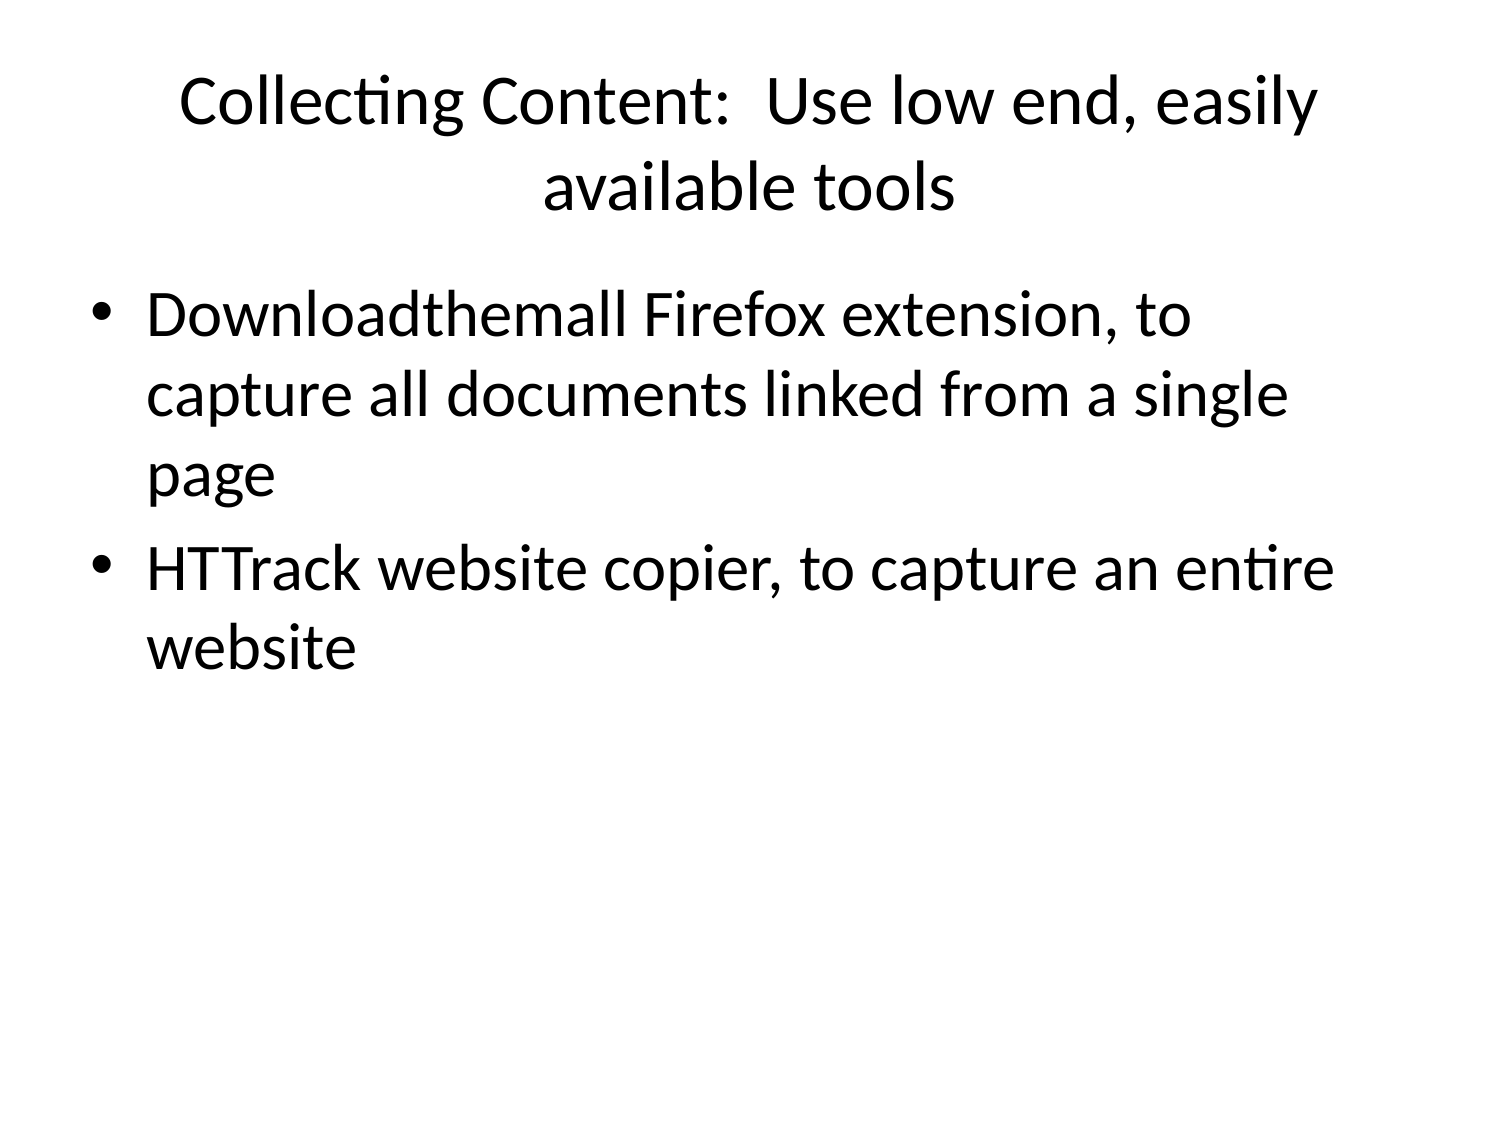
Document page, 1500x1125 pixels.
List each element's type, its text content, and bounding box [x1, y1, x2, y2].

title Collecting Content: Use low end, easily available tools [75, 45, 1425, 233]
list Downloadthemall Firefox extension, to capture all documents linked from a single page HTTrack website copier, to capture an entire website [75, 262, 1425, 1005]
